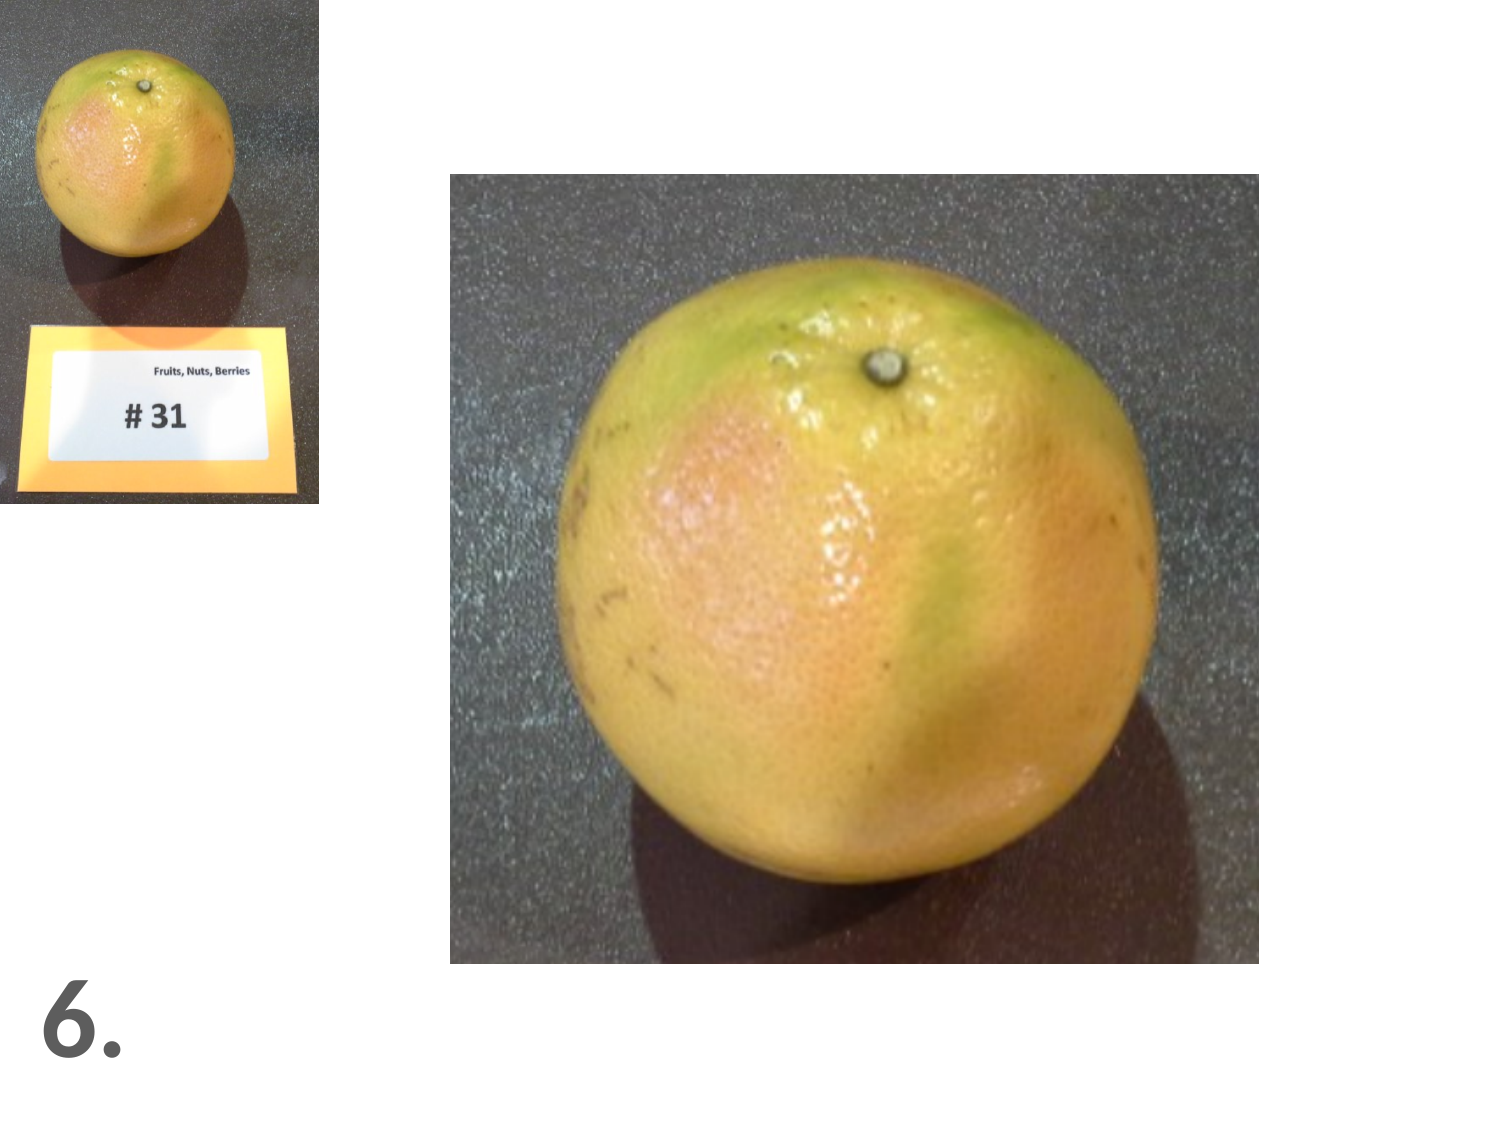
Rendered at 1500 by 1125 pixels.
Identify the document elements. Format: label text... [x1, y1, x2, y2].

picture [450, 164, 1259, 974]
text_box 6. [25, 937, 143, 1088]
picture [0, 0, 412, 504]
